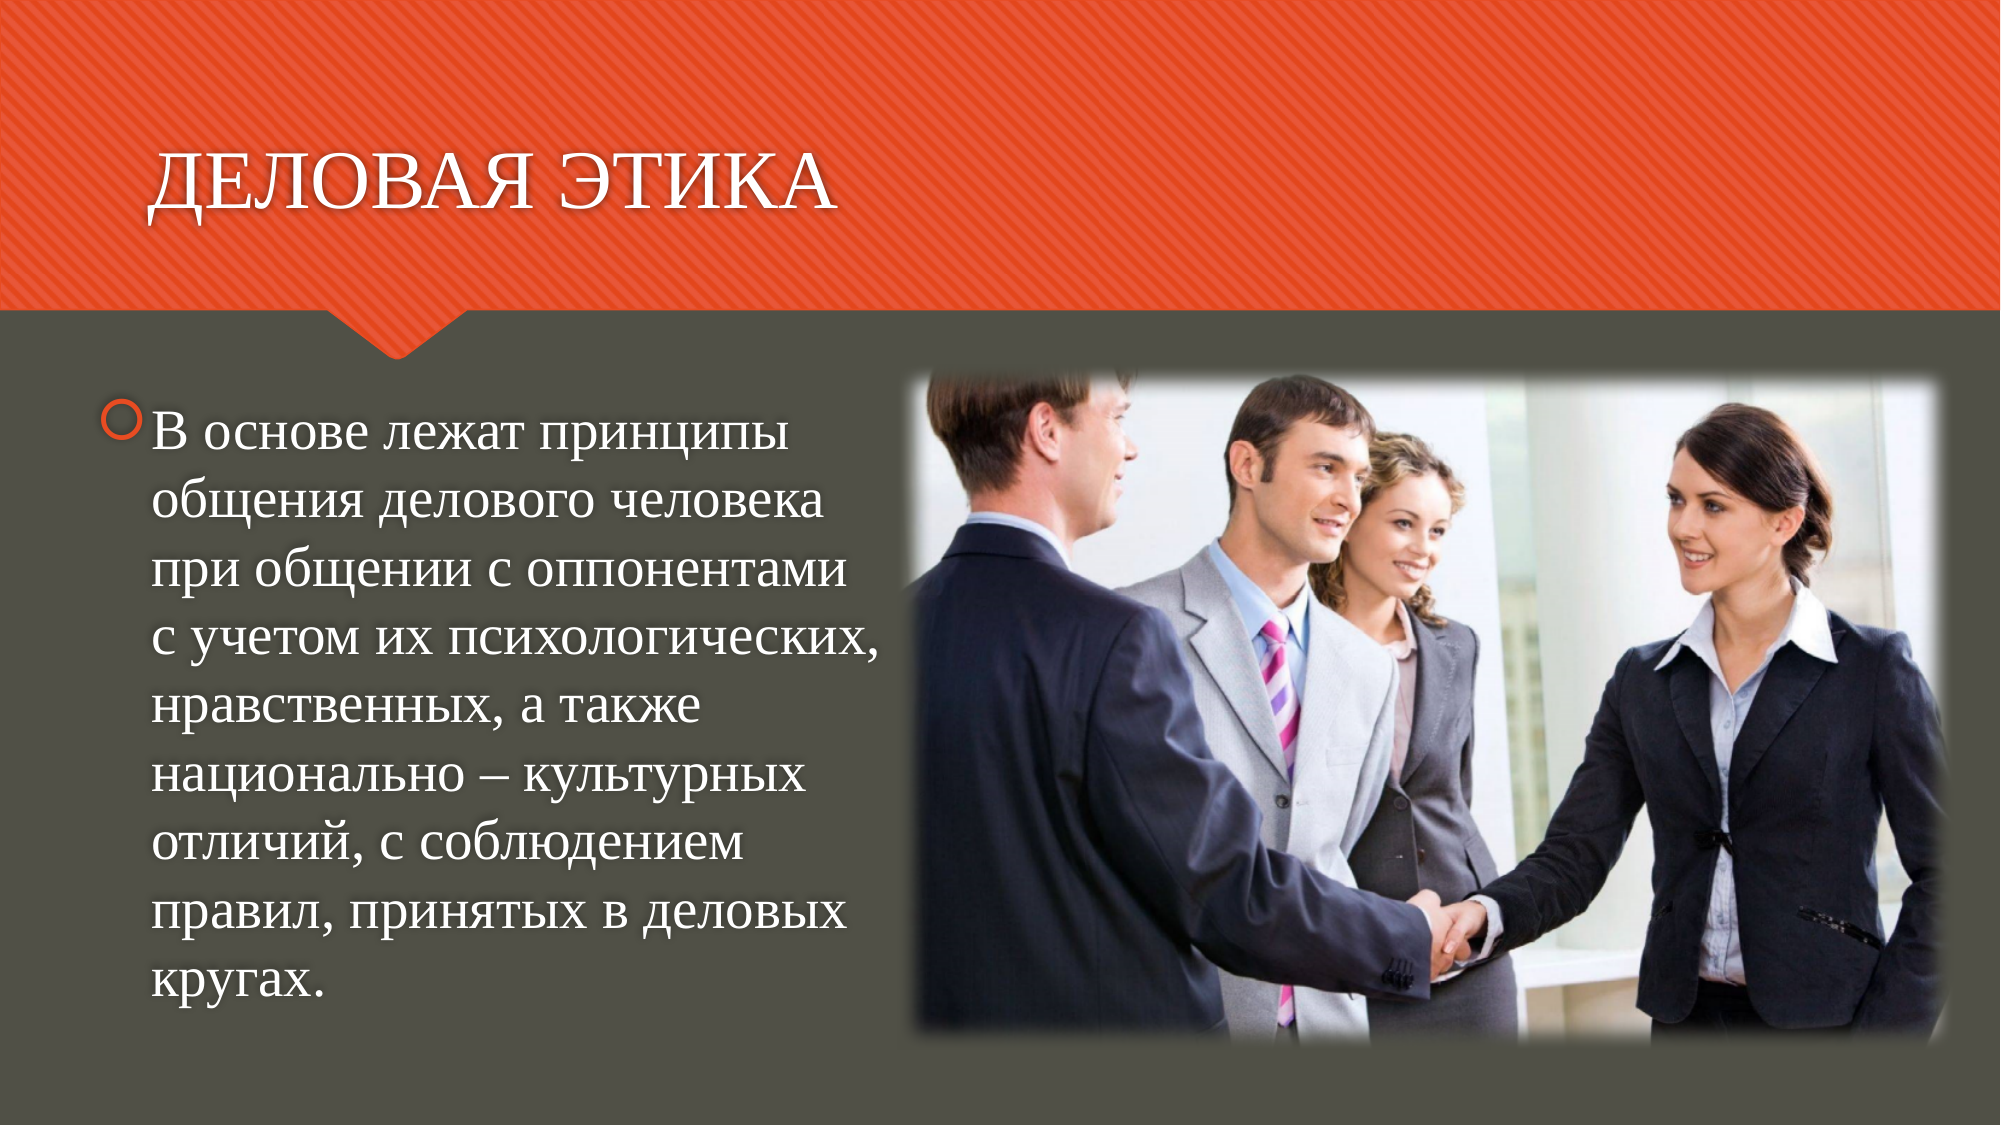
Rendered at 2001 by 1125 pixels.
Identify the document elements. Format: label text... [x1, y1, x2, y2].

title Деловая этика [132, 73, 1868, 233]
list В основе лежат принципы общения делового человека при общении с оппонентами с учетом их психологических, нравственных, а также национально – культурных отличий, с соблюдением правил, принятых в деловых кругах. [81, 376, 897, 1024]
picture [897, 364, 1954, 1052]
